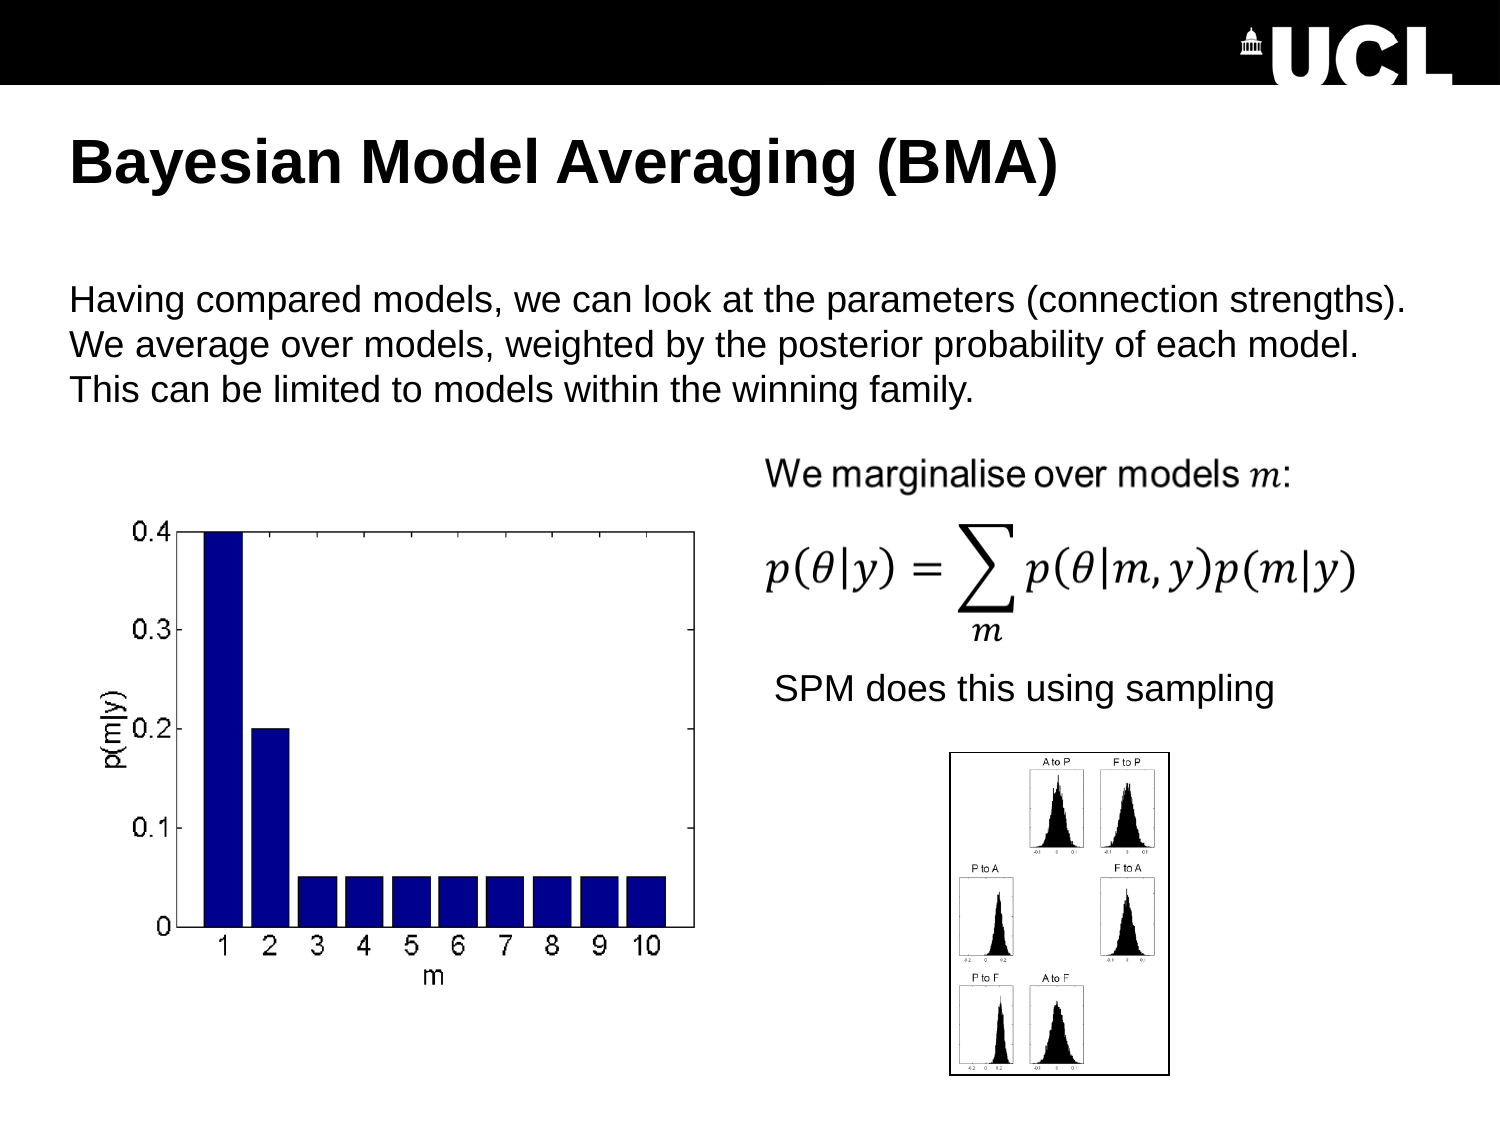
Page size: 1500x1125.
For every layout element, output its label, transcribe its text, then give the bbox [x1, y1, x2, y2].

list Having compared models, we can look at the parameters (connection strengths). We average over models, weighted by the posterior probability of each model. This can be limited to models within the winning family. [54, 267, 1447, 398]
text_box [750, 442, 1312, 504]
title Bayesian Model Averaging (BMA) [54, 113, 1447, 256]
picture [76, 503, 716, 988]
text_box [756, 507, 1368, 643]
picture [0, 0, 1500, 85]
picture [950, 753, 1169, 1075]
text_box SPM does this using sampling [759, 656, 1291, 717]
